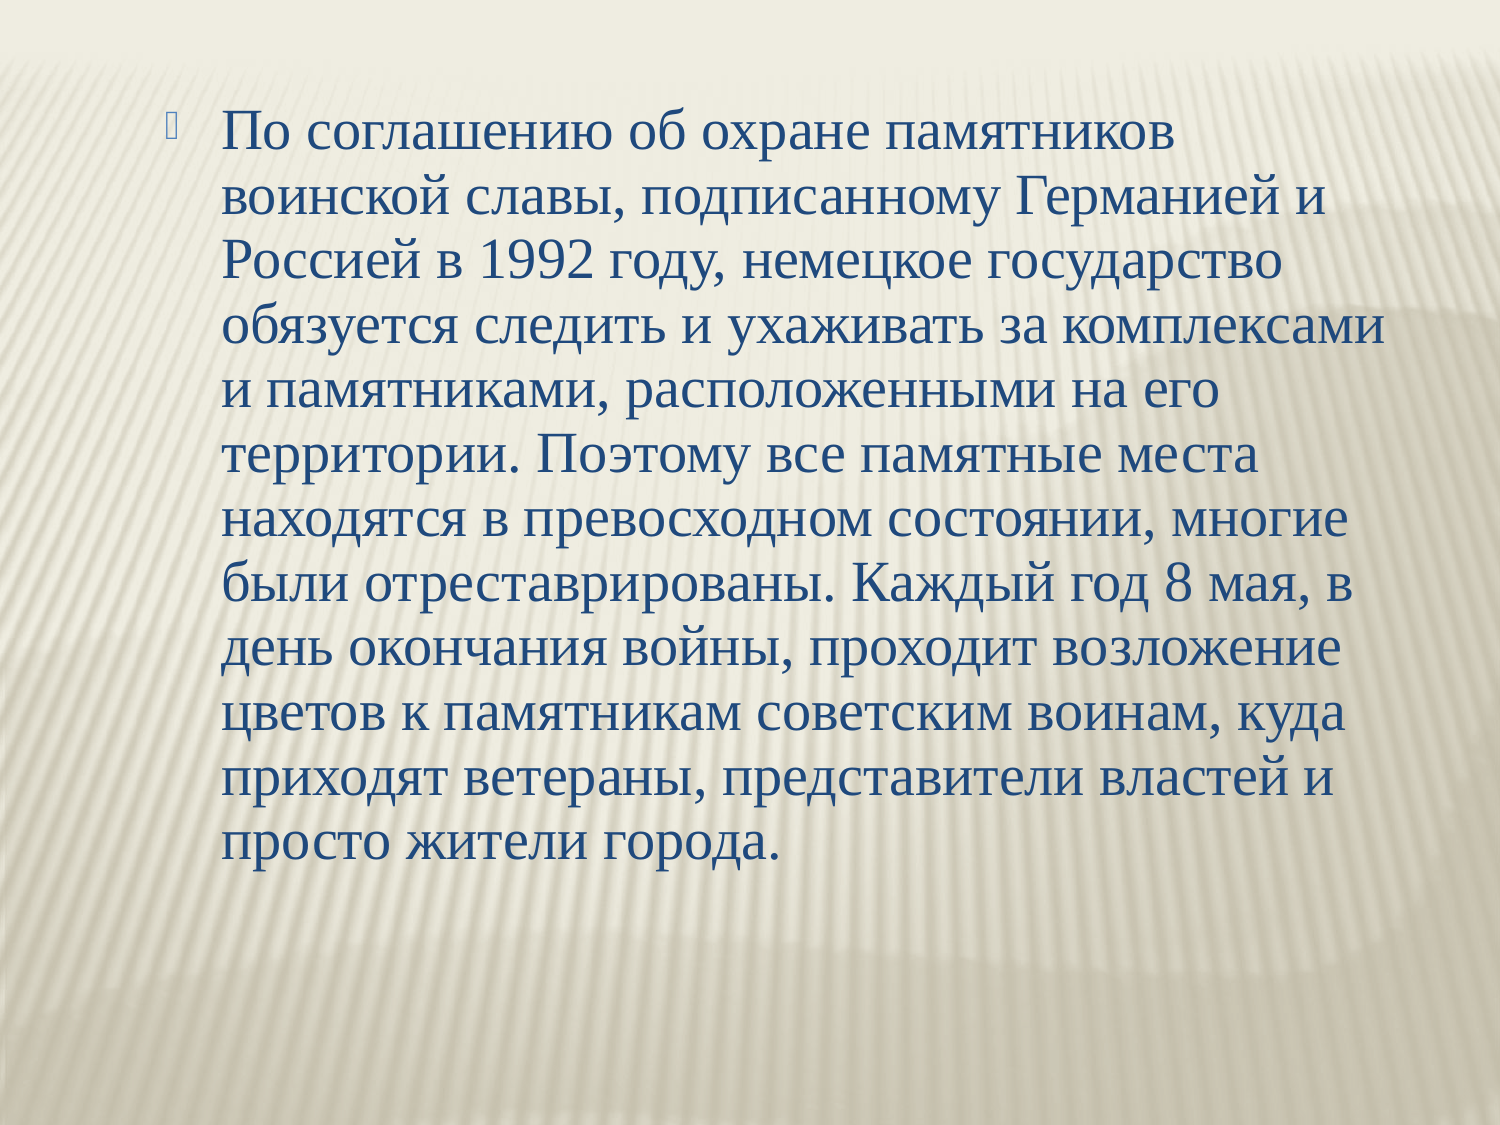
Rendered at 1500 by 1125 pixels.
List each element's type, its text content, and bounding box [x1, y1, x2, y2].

list По соглашению об охране памятников воинской славы, подписанному Германией и Россией в 1992 году, немецкое государство обязуется следить и ухаживать за комплексами и памятниками, расположенными на его территории. Поэтому все памятные места находятся в превосходном состоянии, многие были отреставрированы. Каждый год 8 мая, в день окончания войны, проходит возложение цветов к памятникам советским воинам, куда приходят ветераны, представители властей и просто жители города. [150, 90, 1430, 977]
